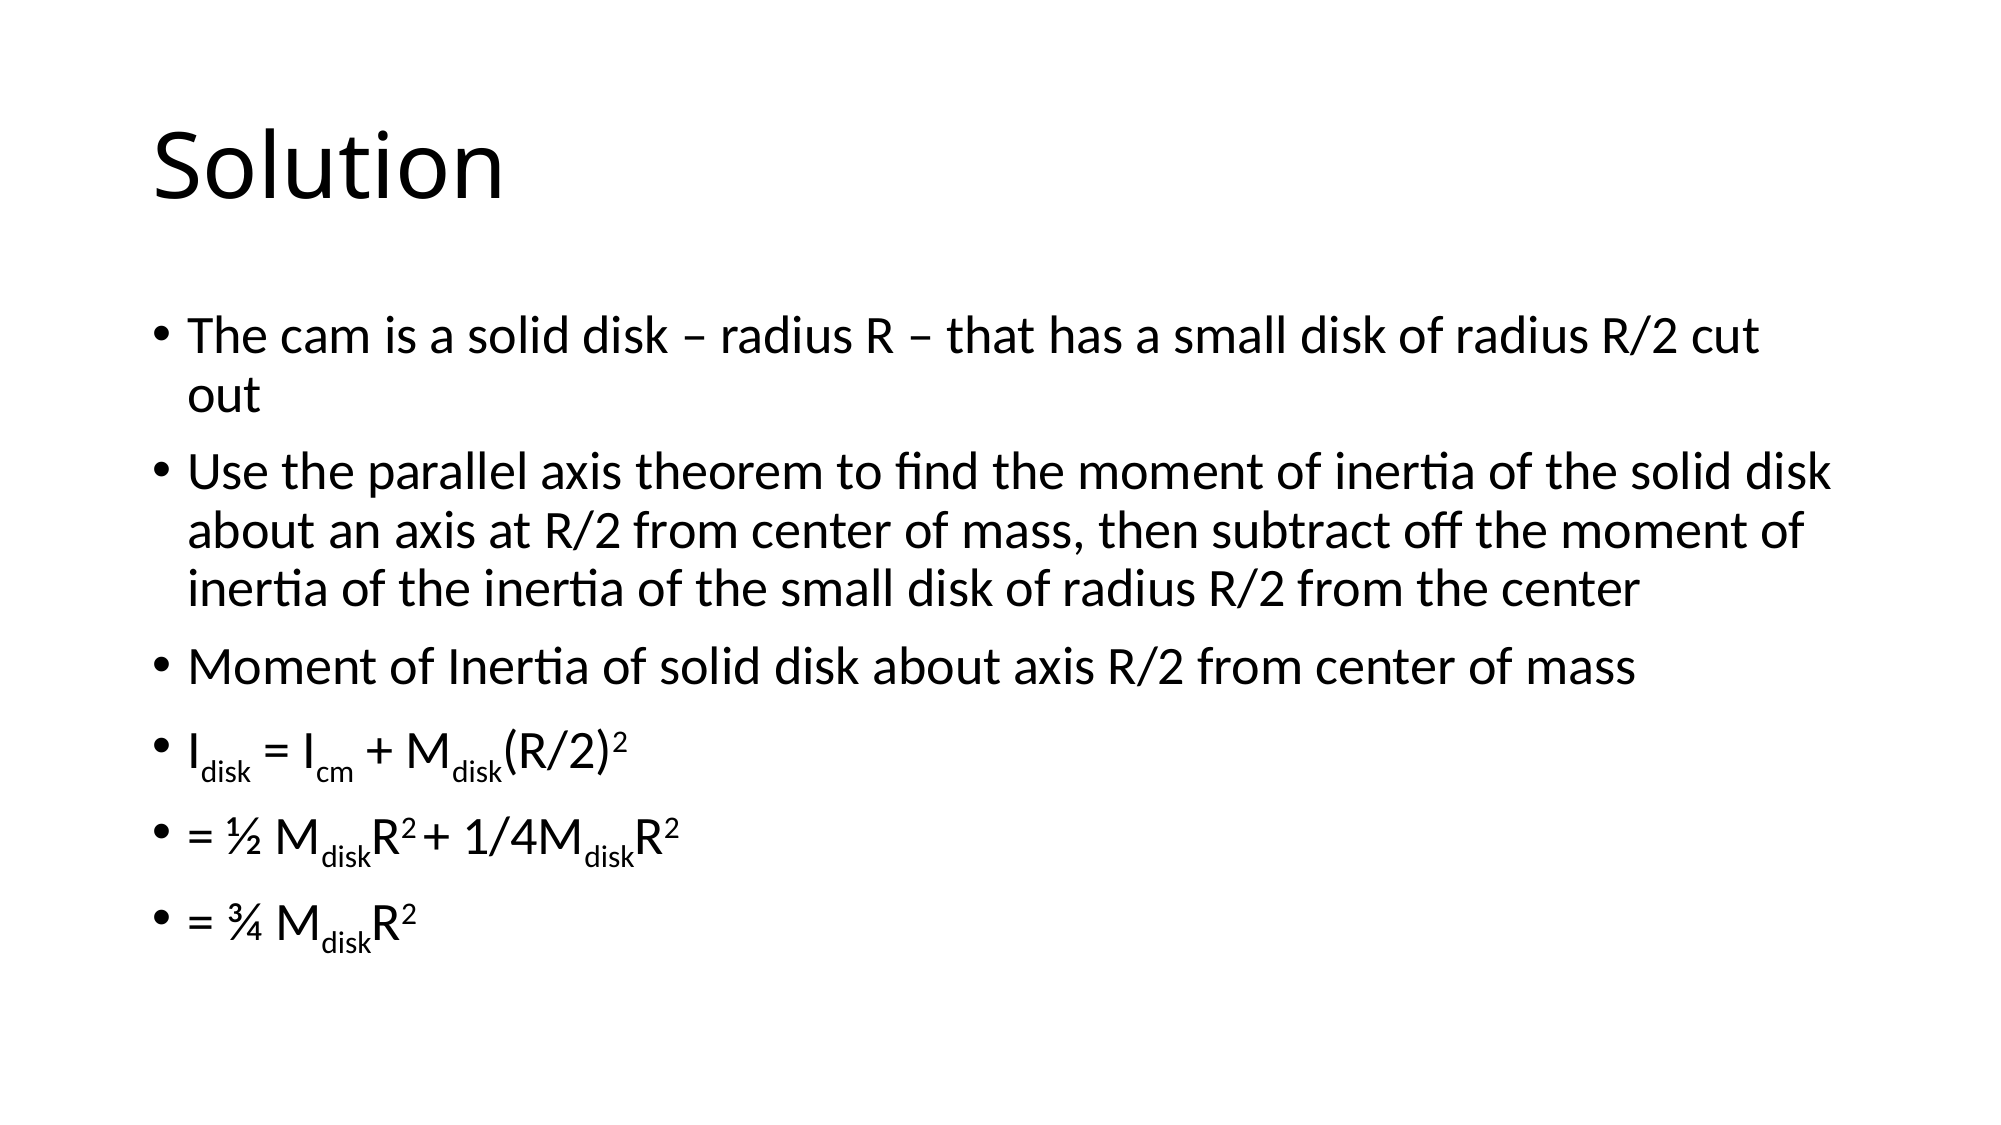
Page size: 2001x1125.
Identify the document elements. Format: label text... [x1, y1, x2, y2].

title Solution [137, 59, 1863, 278]
list The cam is a solid disk – radius R – that has a small disk of radius R/2 cut out Use the parallel axis theorem to find the moment of inertia of the solid disk about an axis at R/2 from center of mass, then subtract off the moment of inertia of the inertia of the small disk of radius R/2 from the center Moment of Inertia of solid disk about axis R/2 from center of mass Idisk = Icm + Mdisk(R/2)2 = ½ MdiskR2 + 1/4MdiskR2 = ¾ MdiskR2 [137, 299, 1863, 1014]
